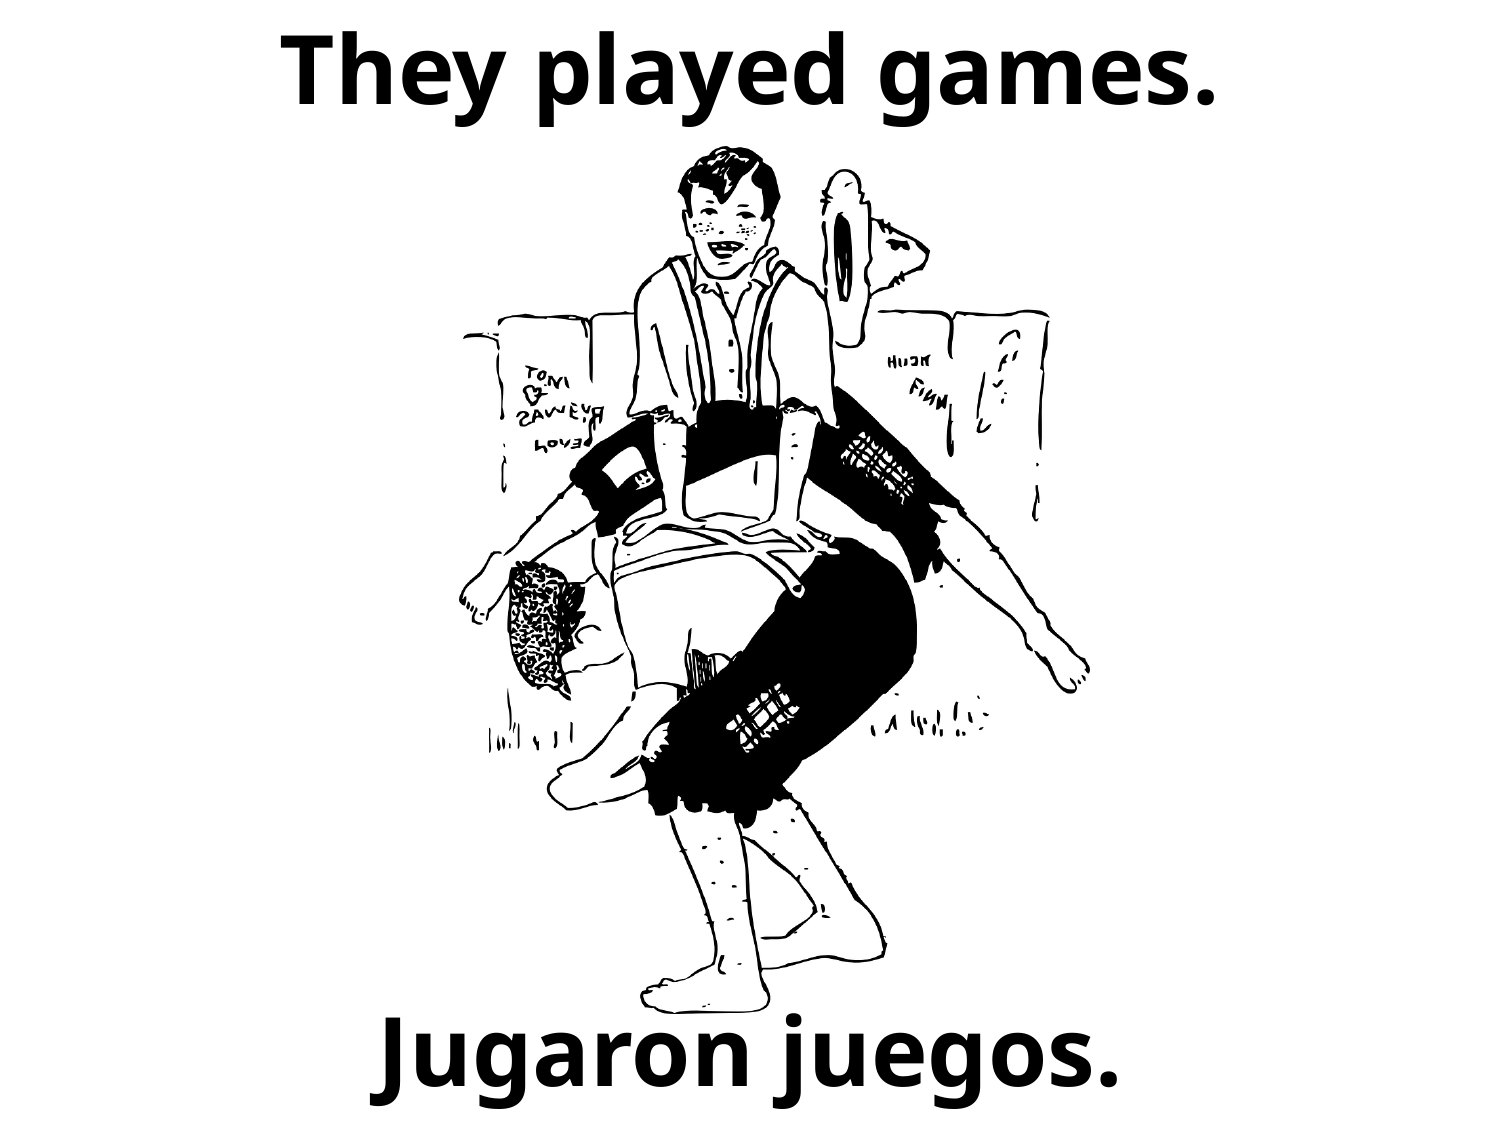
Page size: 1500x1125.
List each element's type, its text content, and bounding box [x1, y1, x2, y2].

text_box Jugaron juegos. [0, 983, 1500, 1114]
picture [458, 145, 1091, 1014]
text_box They played games. [0, 0, 1500, 176]
